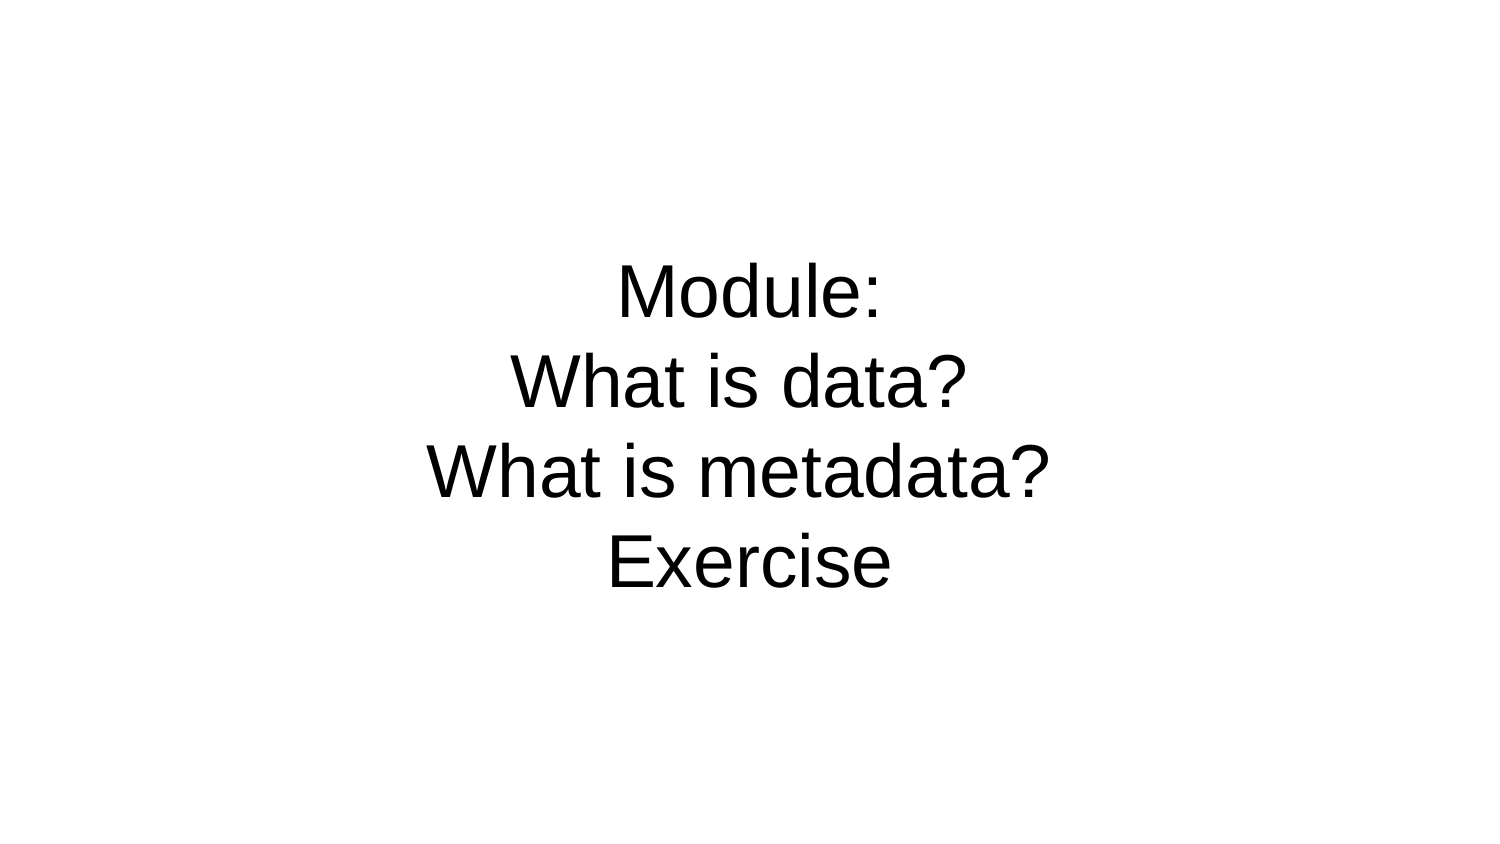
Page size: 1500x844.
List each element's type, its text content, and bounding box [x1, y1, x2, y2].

title Module: What is data? What is metadata? Exercise [51, 227, 1449, 366]
